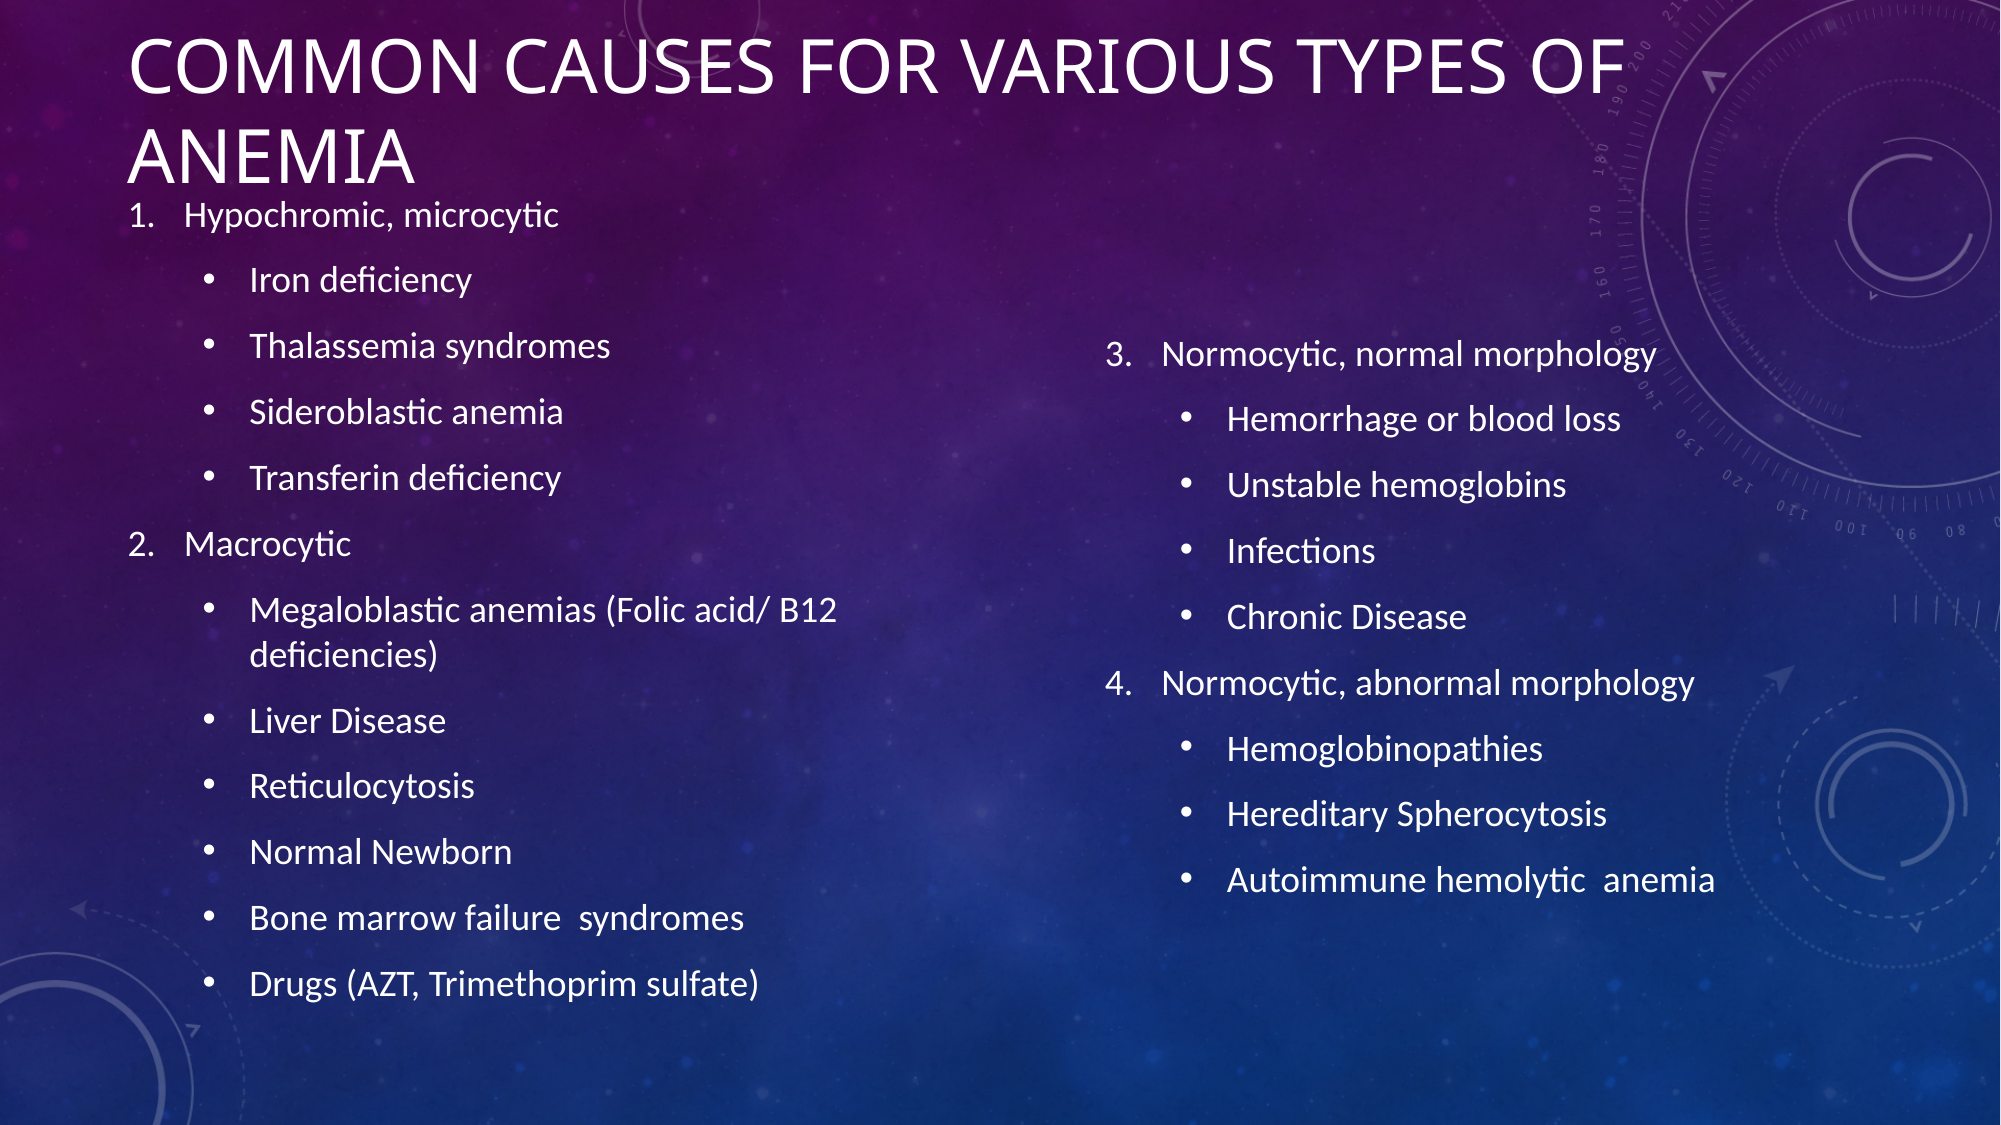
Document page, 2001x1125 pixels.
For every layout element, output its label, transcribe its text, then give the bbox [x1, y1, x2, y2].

list Hypochromic, microcytic Iron deficiency Thalassemia syndromes Sideroblastic anemia Transferin deficiency Macrocytic Megaloblastic anemias (Folic acid/ B12 deficiencies) Liver Disease Reticulocytosis Normal Newborn Bone marrow failure syndromes Drugs (AZT, Trimethoprim sulfate) [112, 182, 1015, 1064]
picture [0, 0, 2001, 1125]
text_box Normocytic, normal morphology Hemorrhage or blood loss Unstable hemoglobins Infections Chronic Disease Normocytic, abnormal morphology Hemoglobinopathies Hereditary Spherocytosis Autoimmune hemolytic anemia [1015, 182, 1918, 1113]
title Common causes for various types of anemia [112, 35, 1775, 182]
